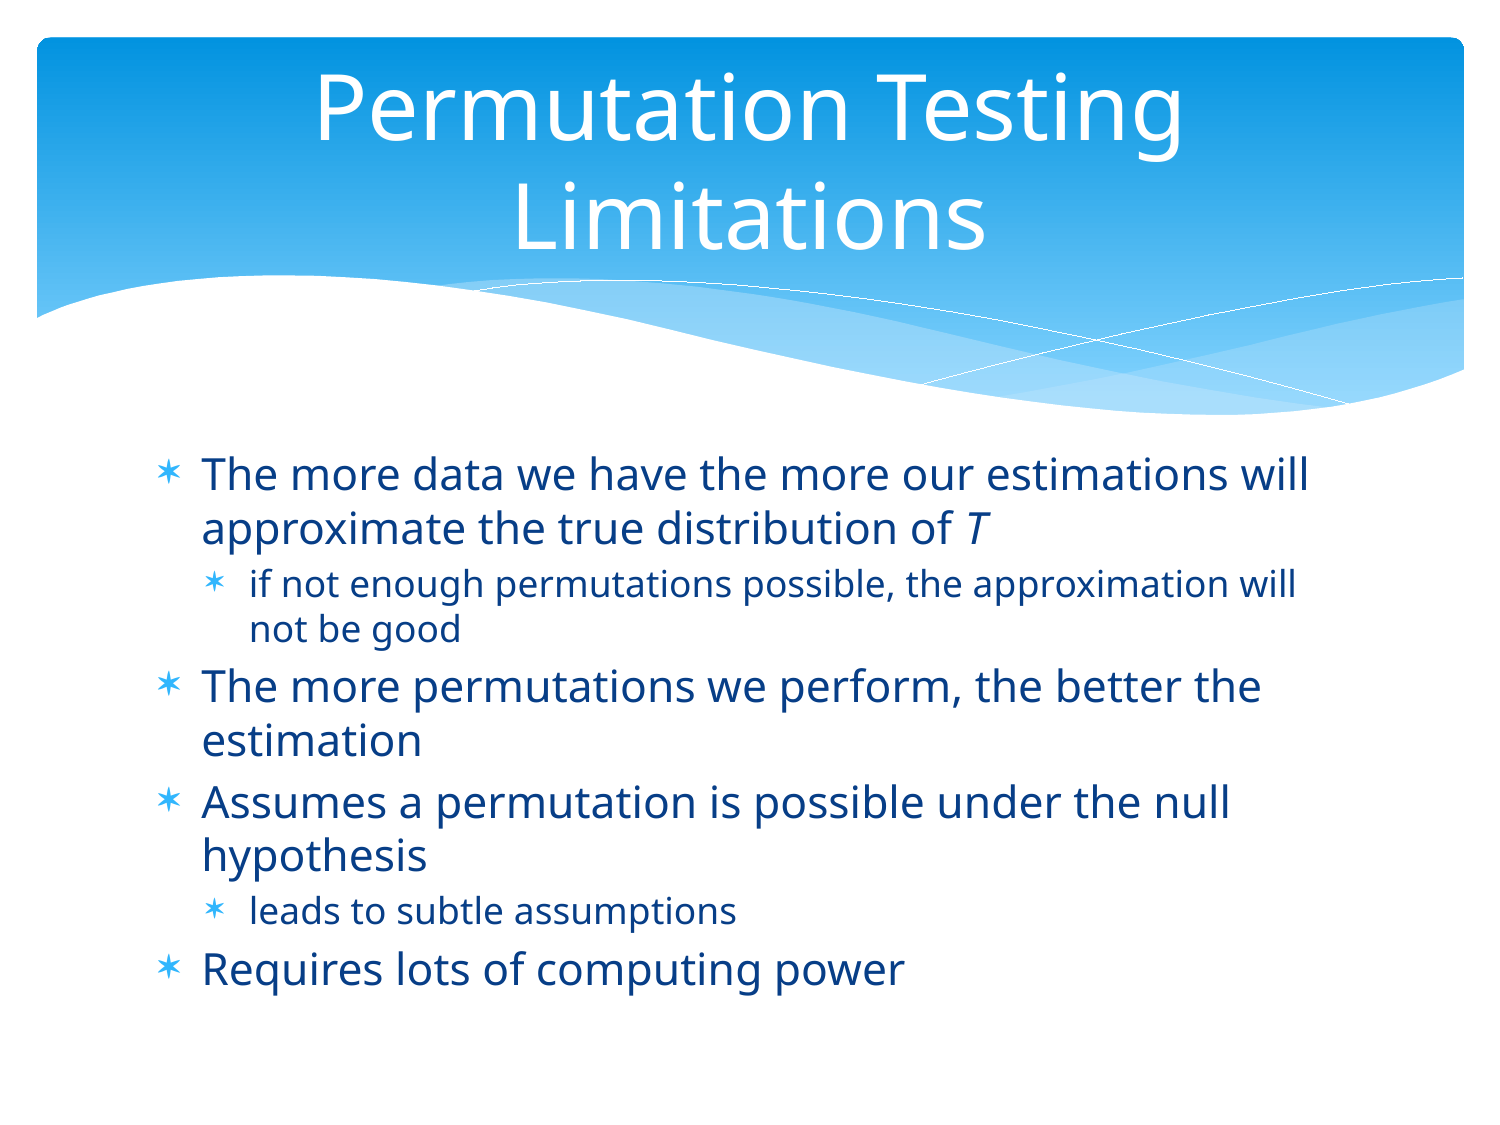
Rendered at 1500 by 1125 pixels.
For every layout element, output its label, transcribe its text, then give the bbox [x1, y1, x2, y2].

title Permutation Testing Limitations [75, 55, 1425, 261]
list The more data we have the more our estimations will approximate the true distribution of T if not enough permutations possible, the approximation will not be good The more permutations we perform, the better the estimation Assumes a permutation is possible under the null hypothesis leads to subtle assumptions Requires lots of computing power [143, 438, 1359, 1005]
